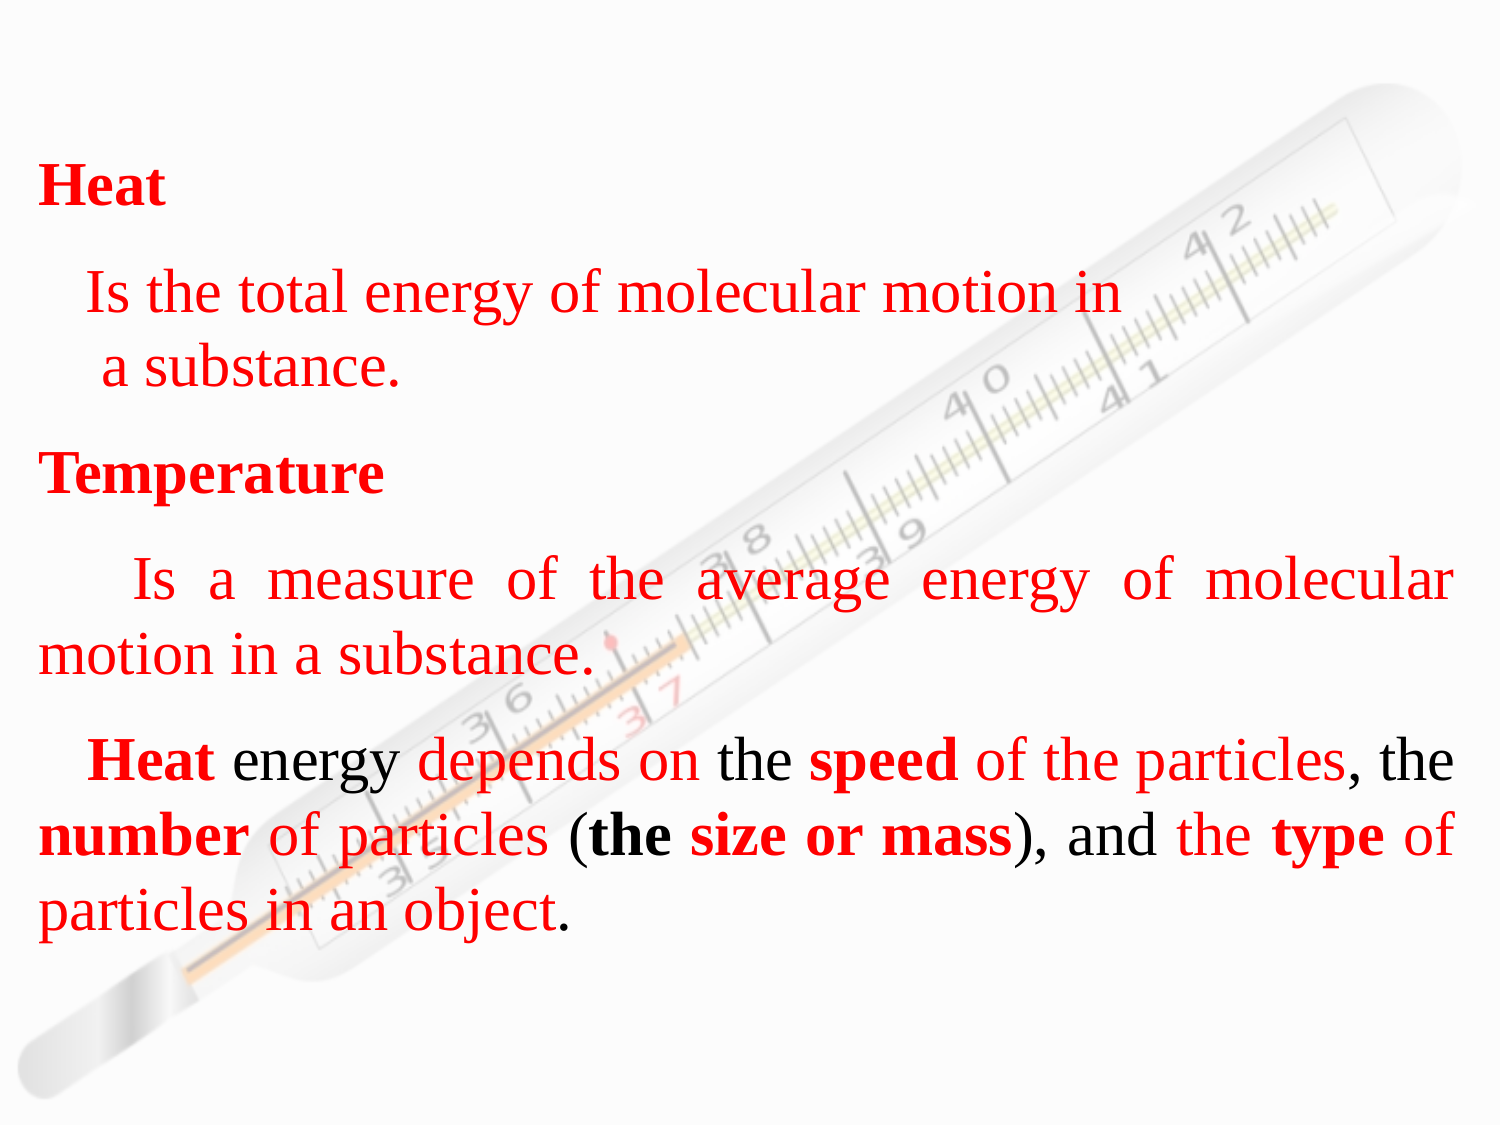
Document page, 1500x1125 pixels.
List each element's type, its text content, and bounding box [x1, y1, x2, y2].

text_box Heat Is the total energy of molecular motion in a substance. Temperature Is a measure of the average energy of molecular motion in a substance. Heat energy depends on the speed of the particles, the number of particles (the size or mass), and the type of particles in an object. [23, 135, 1471, 951]
